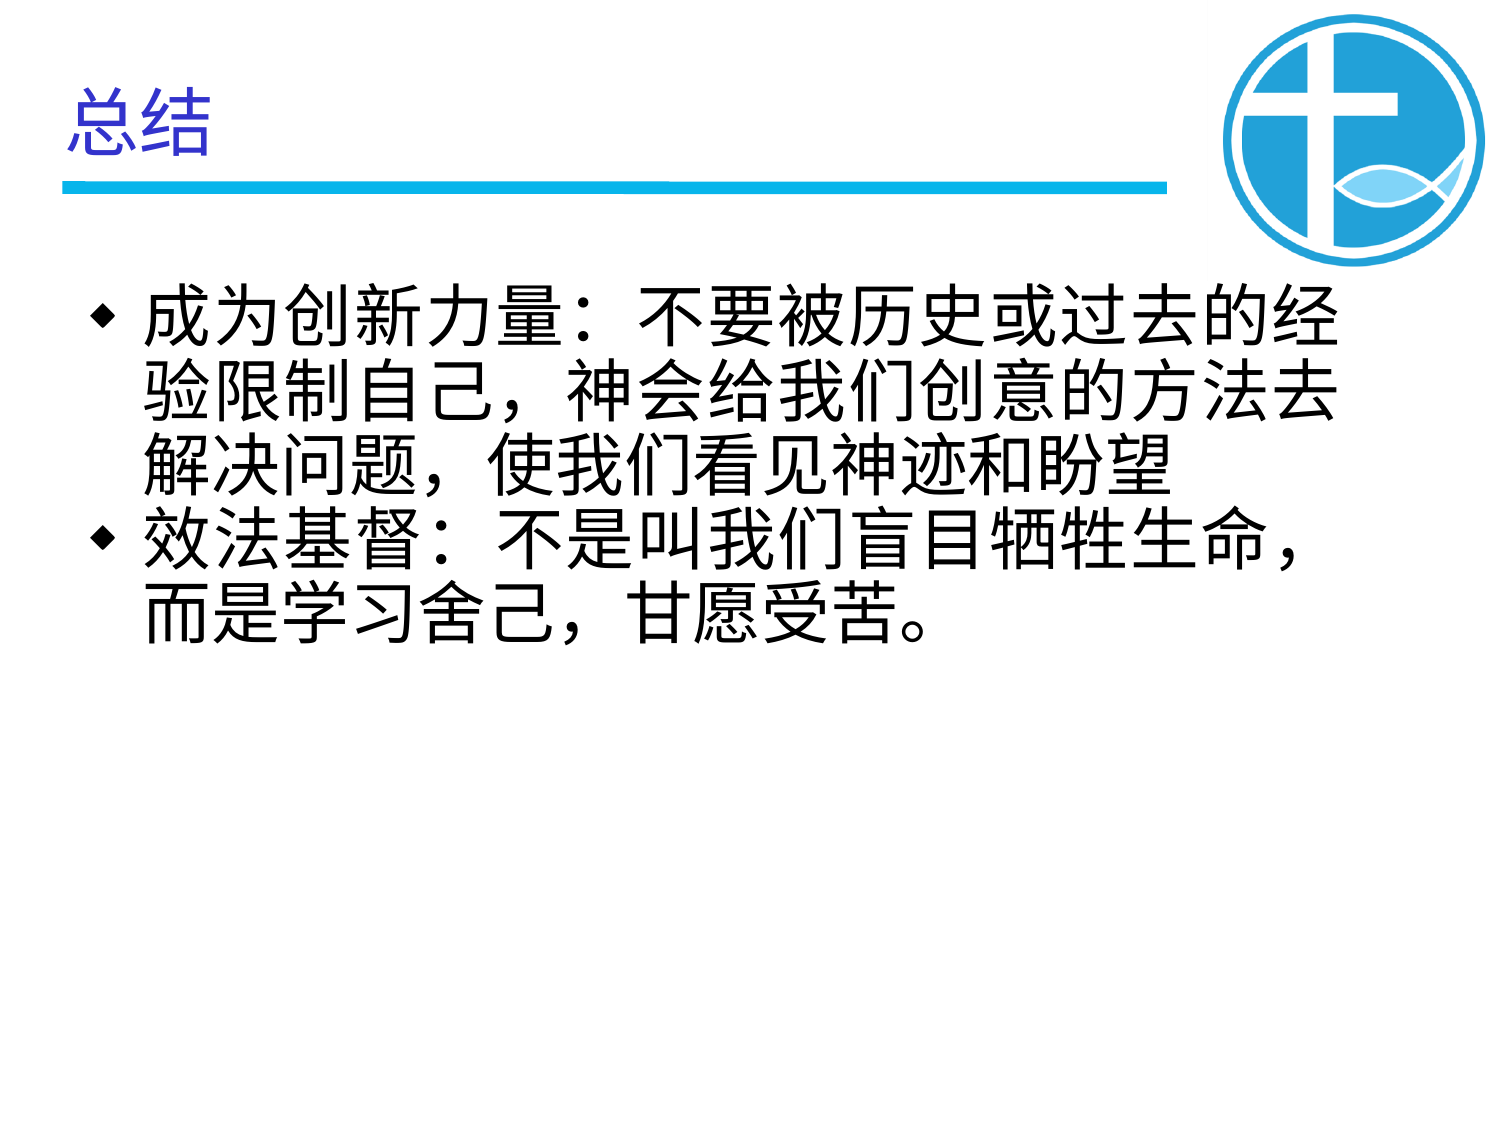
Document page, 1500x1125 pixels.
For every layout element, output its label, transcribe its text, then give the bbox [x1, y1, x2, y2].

text_box 总结 [50, 67, 269, 173]
list 成为创新力量：不要被历史或过去的经验限制自己，神会给我们创意的方法去解决问题，使我们看见神迹和盼望 效法基督：不是叫我们盲目牺牲生命，而是学习舍己，甘愿受苦。 [75, 275, 1356, 1107]
picture [1207, 0, 1500, 281]
picture [90, 525, 115, 550]
picture [90, 303, 115, 328]
